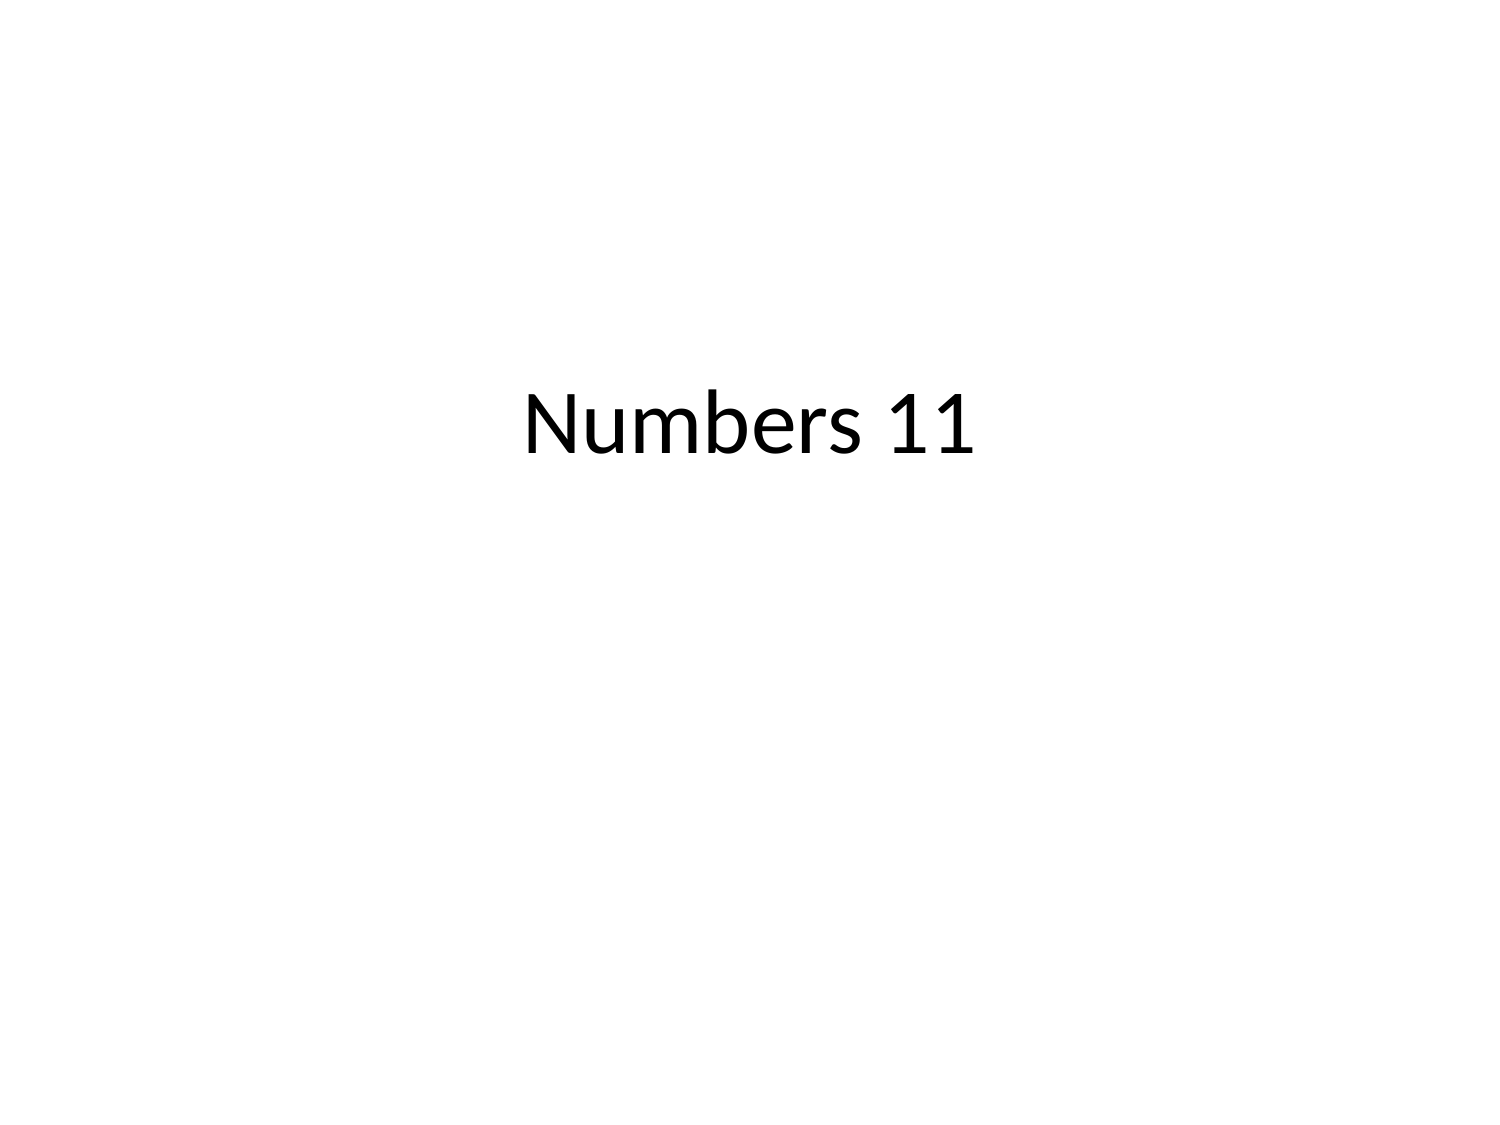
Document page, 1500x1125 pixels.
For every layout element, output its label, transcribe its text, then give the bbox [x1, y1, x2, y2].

title Numbers 11 [75, 323, 1425, 512]
